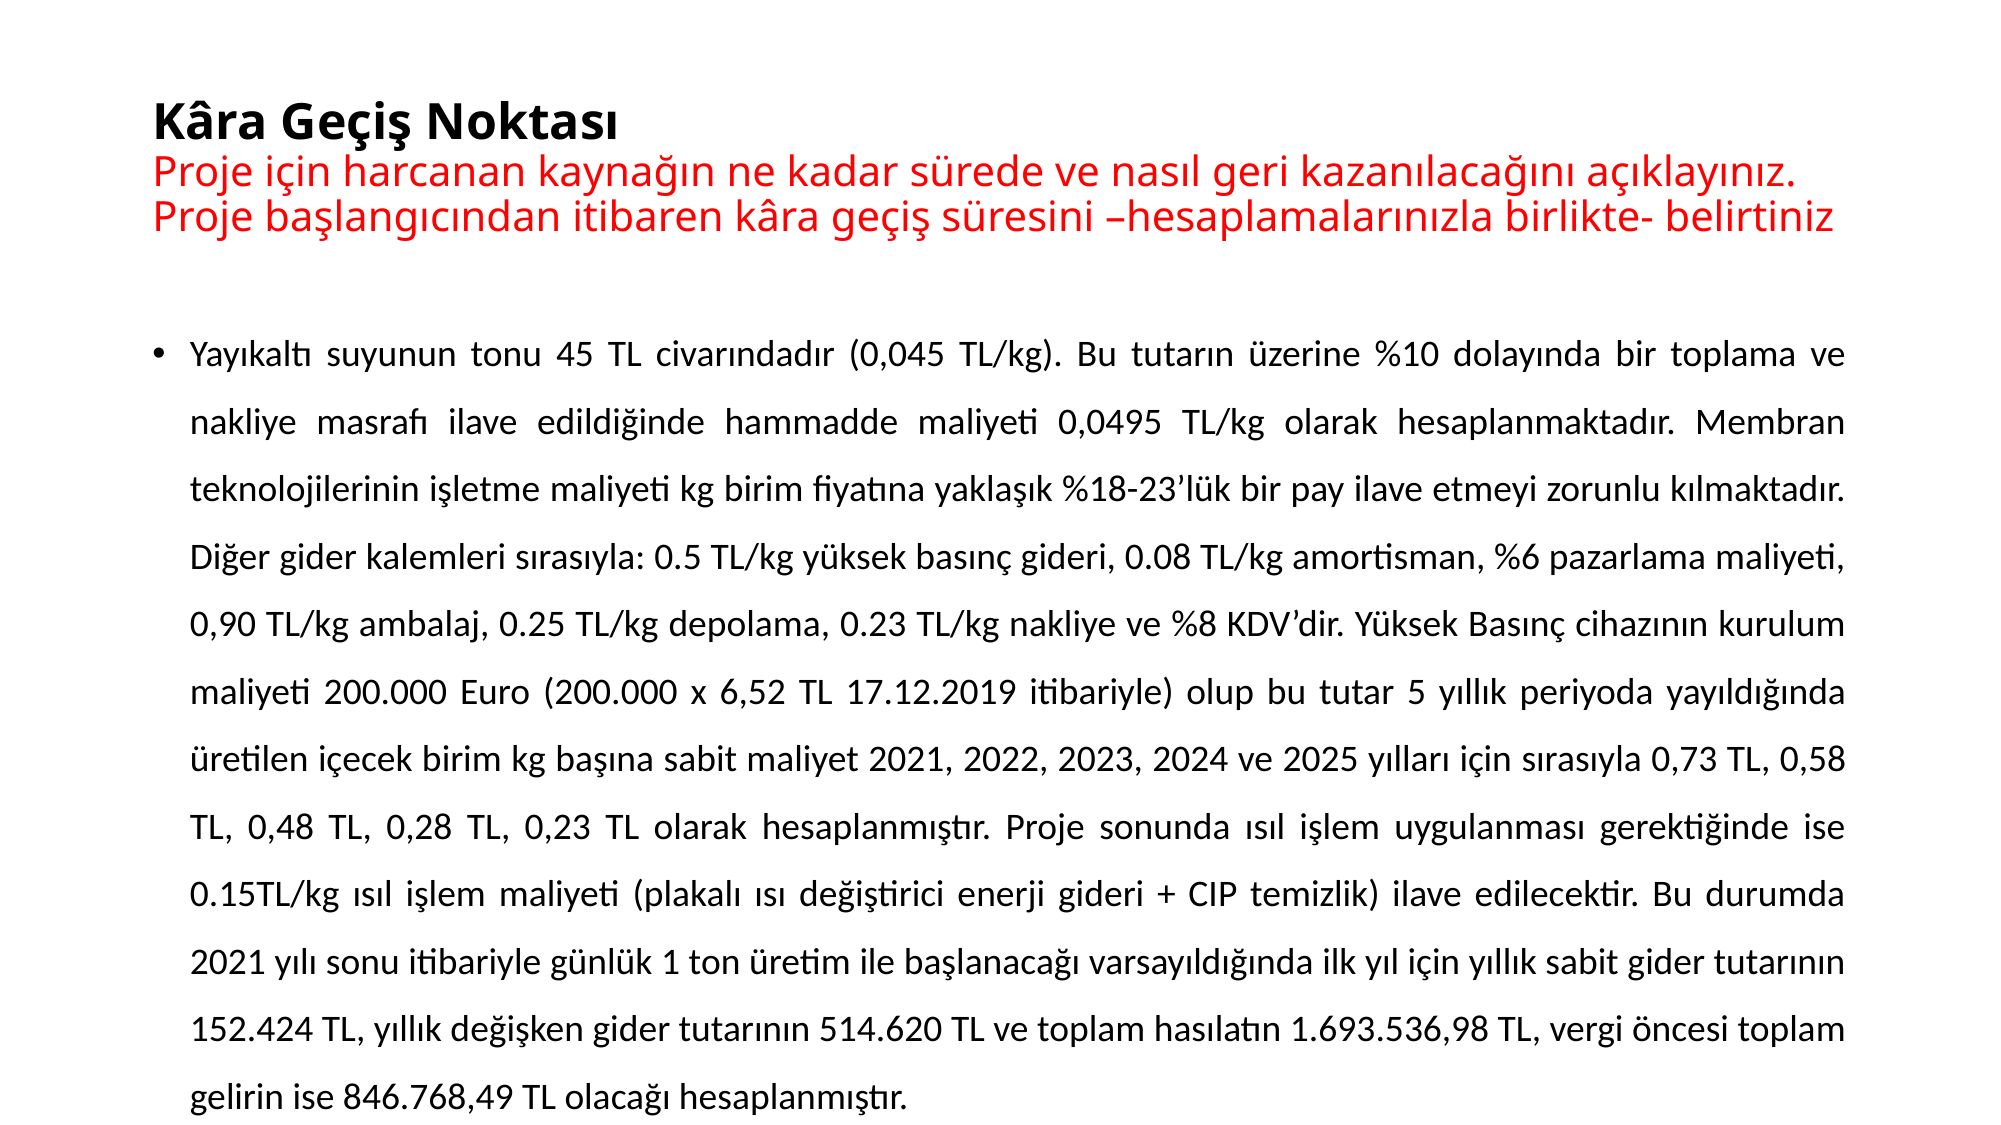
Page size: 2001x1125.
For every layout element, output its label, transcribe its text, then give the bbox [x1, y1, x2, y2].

list Yayıkaltı suyunun tonu 45 TL civarındadır (0,045 TL/kg). Bu tutarın üzerine %10 dolayında bir toplama ve nakliye masrafı ilave edildiğinde hammadde maliyeti 0,0495 TL/kg olarak hesaplanmaktadır. Membran teknolojilerinin işletme maliyeti kg birim fiyatına yaklaşık %18-23’lük bir pay ilave etmeyi zorunlu kılmaktadır. Diğer gider kalemleri sırasıyla: 0.5 TL/kg yüksek basınç gideri, 0.08 TL/kg amortisman, %6 pazarlama maliyeti, 0,90 TL/kg ambalaj, 0.25 TL/kg depolama, 0.23 TL/kg nakliye ve %8 KDV’dir. Yüksek Basınç cihazının kurulum maliyeti 200.000 Euro (200.000 x 6,52 TL 17.12.2019 itibariyle) olup bu tutar 5 yıllık periyoda yayıldığında üretilen içecek birim kg başına sabit maliyet 2021, 2022, 2023, 2024 ve 2025 yılları için sırasıyla 0,73 TL, 0,58 TL, 0,48 TL, 0,28 TL, 0,23 TL olarak hesaplanmıştır. Proje sonunda ısıl işlem uygulanması gerektiğinde ise 0.15TL/kg ısıl işlem maliyeti (plakalı ısı değiştirici enerji gideri + CIP temizlik) ilave edilecektir. Bu durumda 2021 yılı sonu itibariyle günlük 1 ton üretim ile başlanacağı varsayıldığında ilk yıl için yıllık sabit gider tutarının 152.424 TL, yıllık değişken gider tutarının 514.620 TL ve toplam hasılatın 1.693.536,98 TL, vergi öncesi toplam gelirin ise 846.768,49 TL olacağı hesaplanmıştır. [137, 299, 1863, 1105]
title Kâra Geçiş Noktası Proje için harcanan kaynağın ne kadar sürede ve nasıl geri kazanılacağını açıklayınız. Proje başlangıcından itibaren kâra geçiş süresini –hesaplamalarınızla birlikte- belirtiniz [137, 59, 1863, 278]
